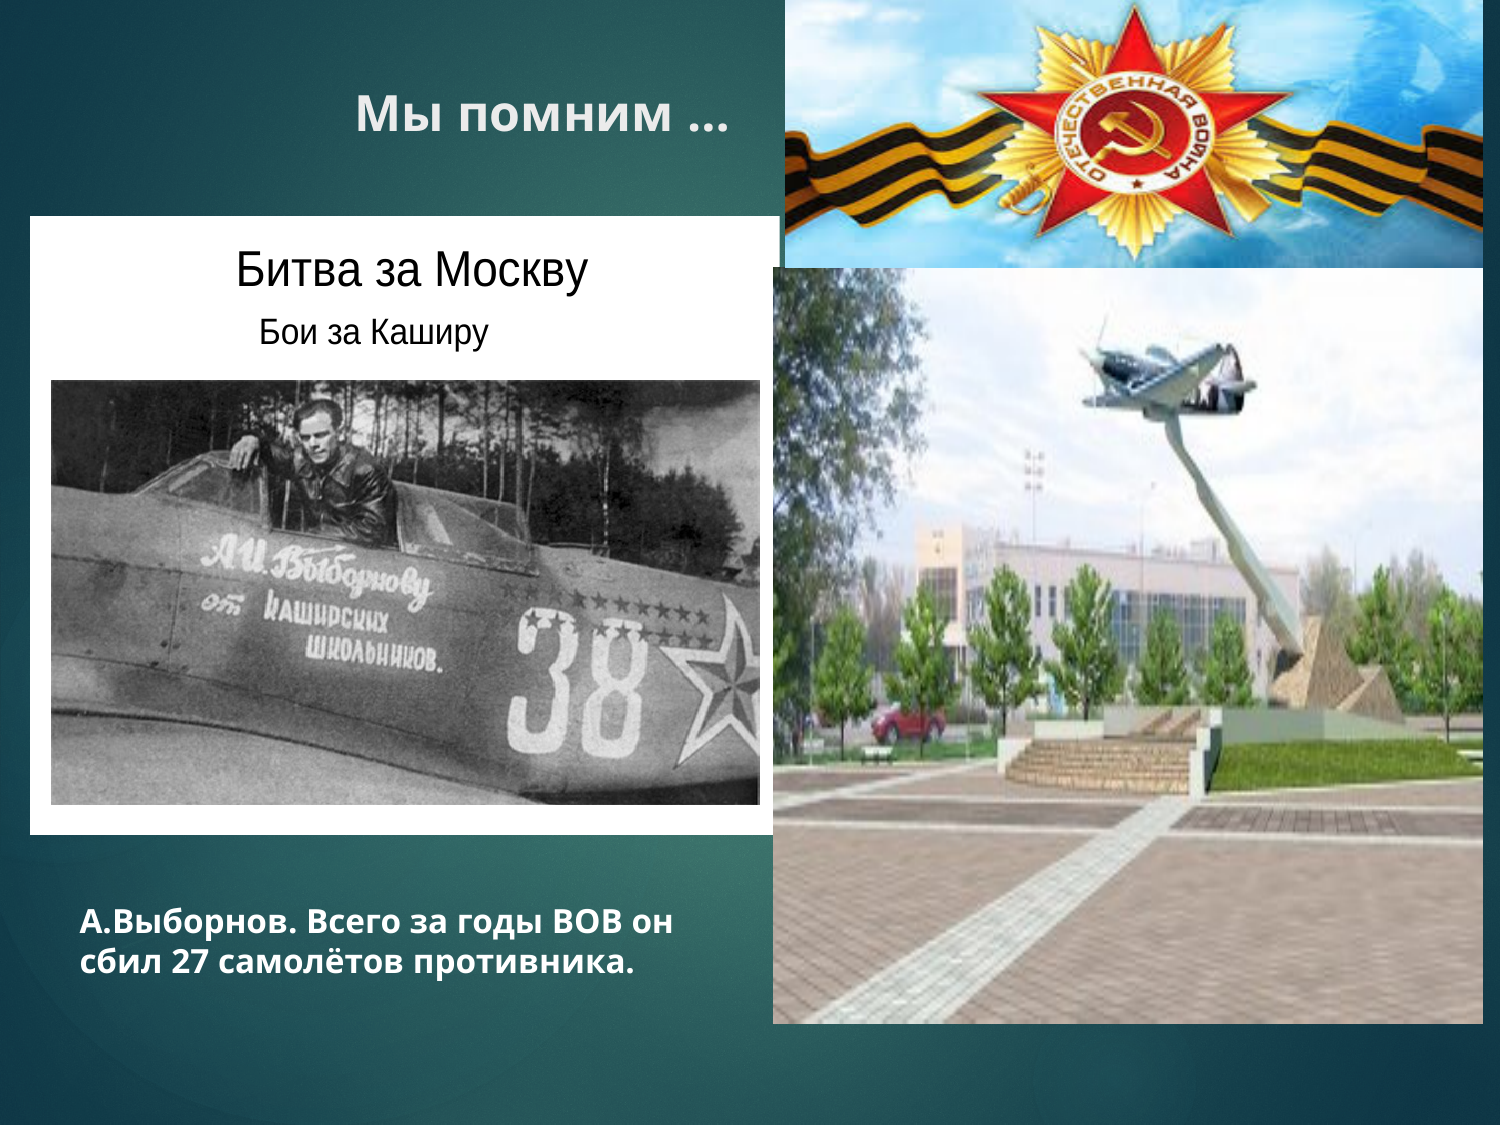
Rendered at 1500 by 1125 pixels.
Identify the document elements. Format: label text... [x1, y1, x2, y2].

picture [785, 0, 1483, 268]
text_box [29, 215, 779, 835]
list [773, 266, 1483, 1024]
title Мы помним … [79, 74, 779, 214]
text_box А.Выборнов. Всего за годы ВОВ он сбил 27 самолётов противника. [64, 893, 750, 988]
